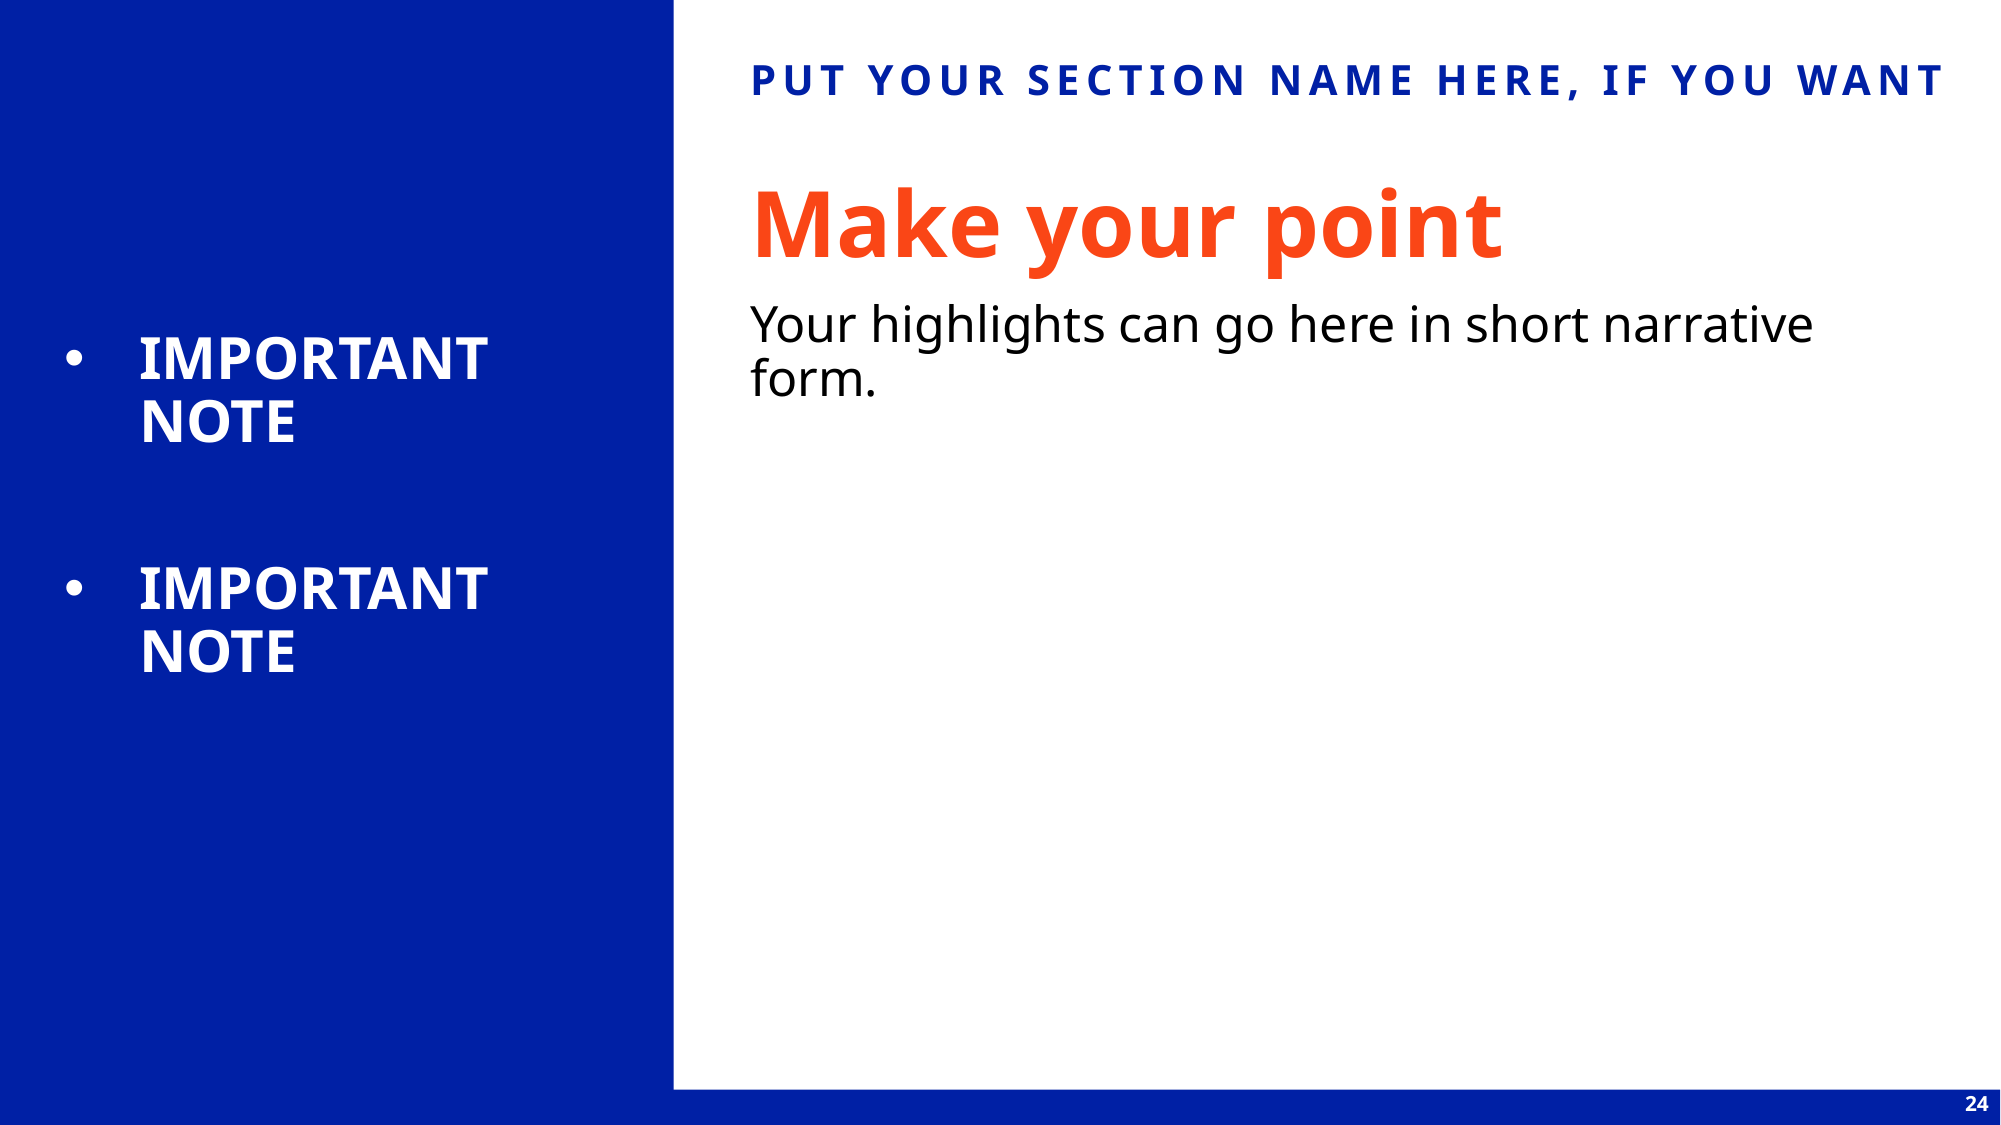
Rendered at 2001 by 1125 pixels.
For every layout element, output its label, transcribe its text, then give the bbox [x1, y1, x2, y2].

list Your highlights can go here in short narrative form. [750, 299, 1863, 1014]
list PUT YOUR SECTION NAME HERE, IF YOU WANT [750, 59, 2000, 106]
list IMPORTANT NOTE IMPORTANT NOTE [64, 0, 610, 1015]
slide_number 24 [1538, 1093, 1989, 1120]
title Make your point [750, 106, 2000, 278]
